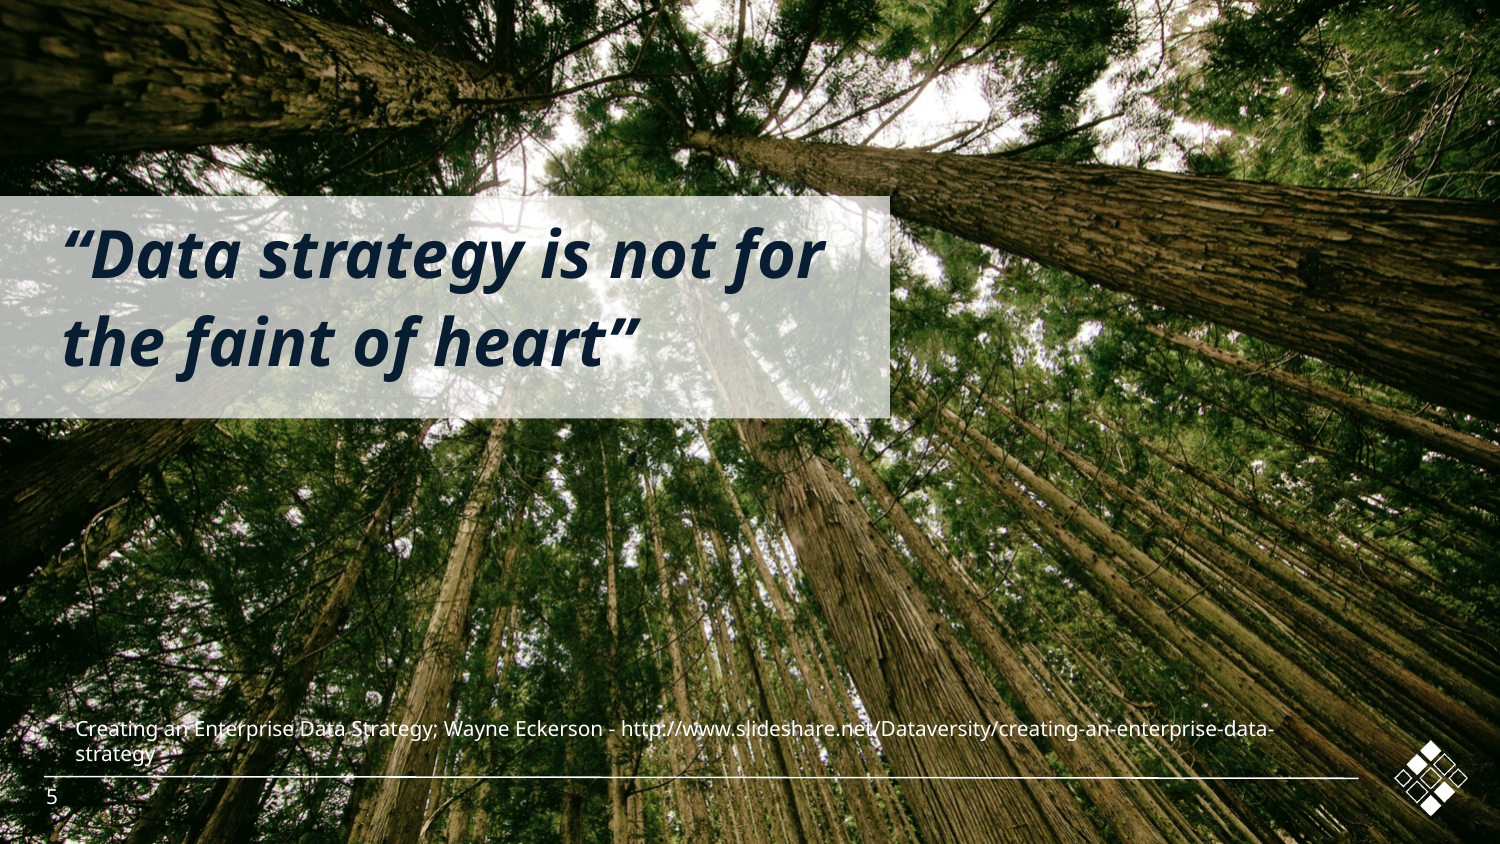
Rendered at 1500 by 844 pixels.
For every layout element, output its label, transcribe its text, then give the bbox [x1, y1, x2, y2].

list “Data strategy is not for the faint of heart” [0, 196, 890, 419]
text_box 1 Creating an Enterprise Data Strategy; Wayne Eckerson - http://www.slideshare.net/Dataversity/creating-an-enterprise-data-strategy [42, 708, 1327, 799]
picture [0, 0, 1500, 844]
